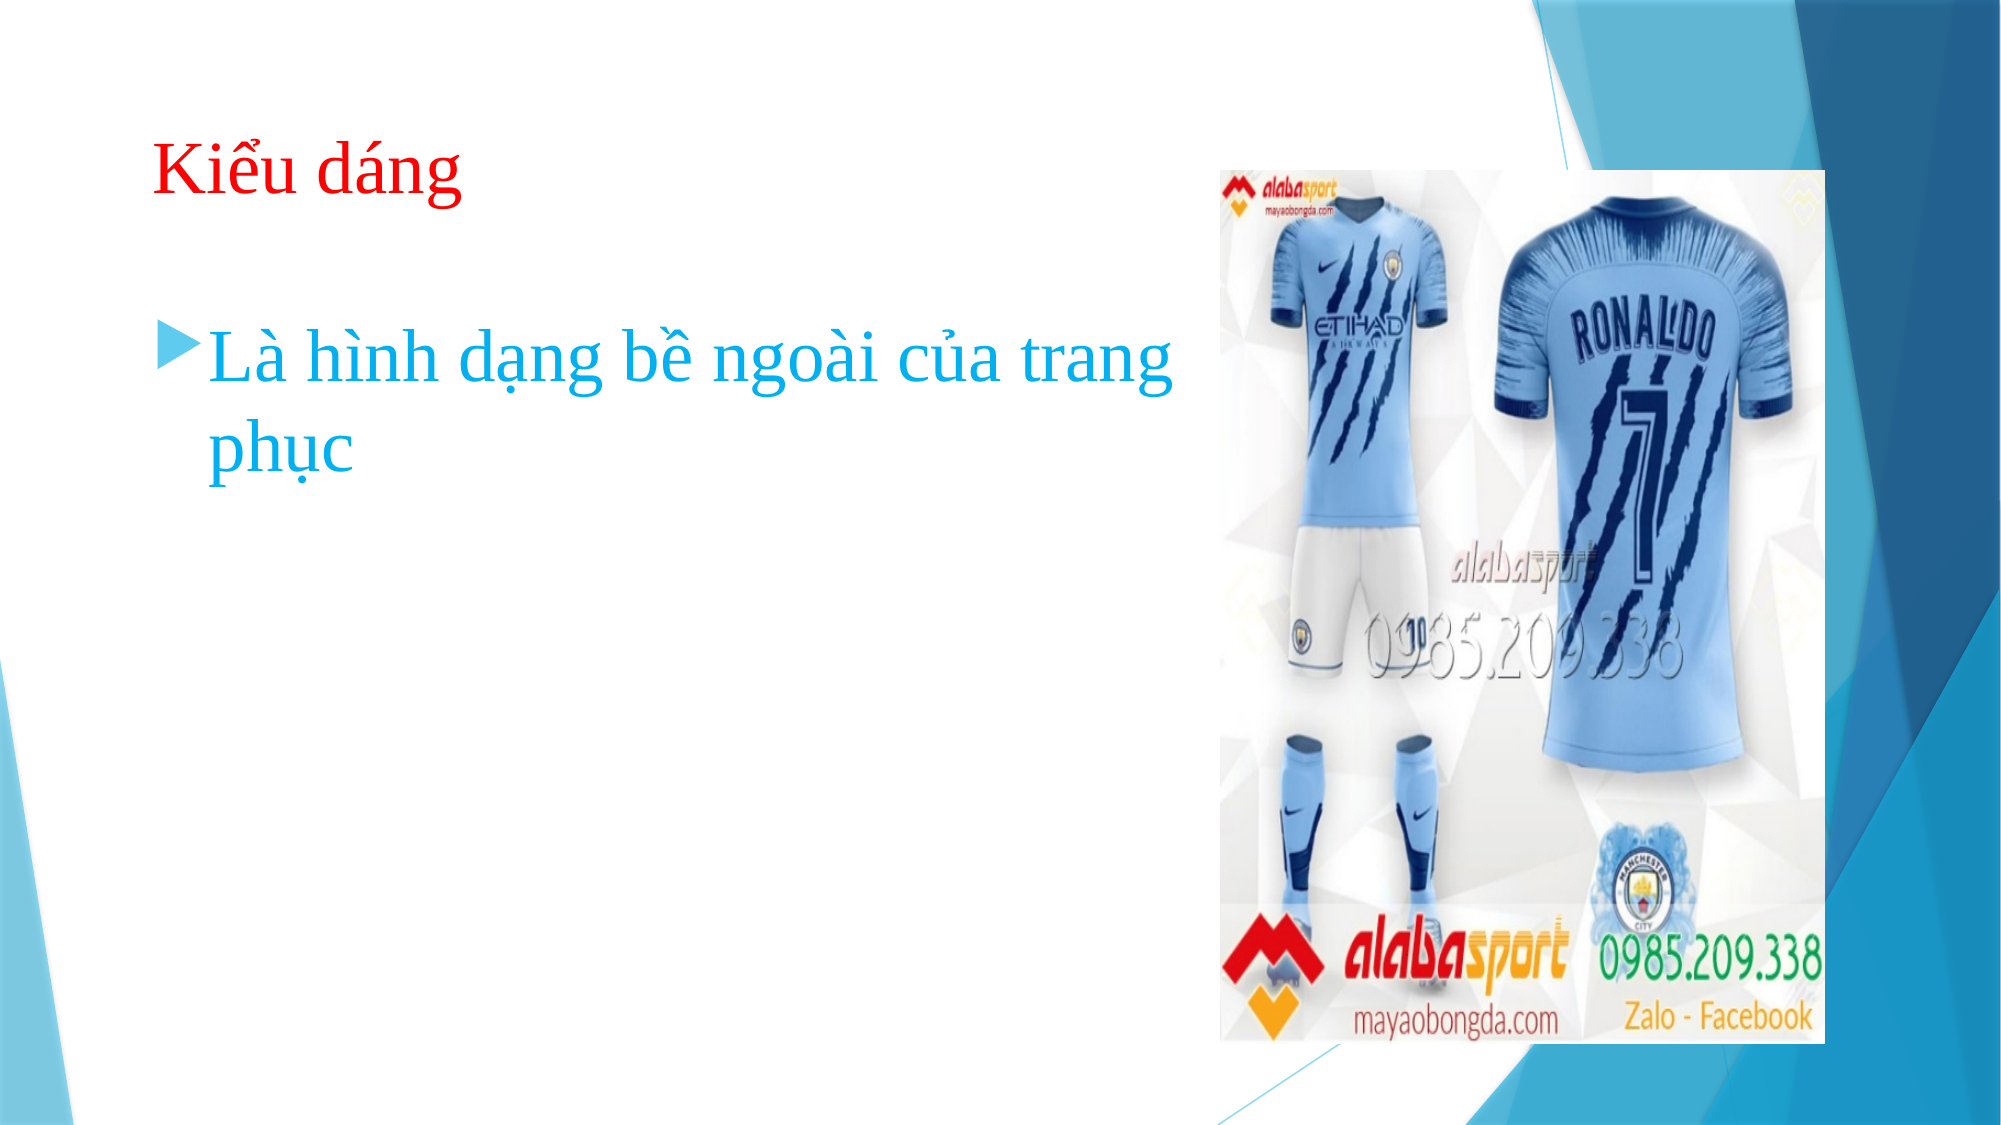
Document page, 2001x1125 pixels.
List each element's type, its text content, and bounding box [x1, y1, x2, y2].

title Kiểu dáng [137, 111, 1863, 314]
picture [1220, 169, 1825, 1045]
list Là hình dạng bề ngoài của trang phục [137, 314, 1215, 1014]
